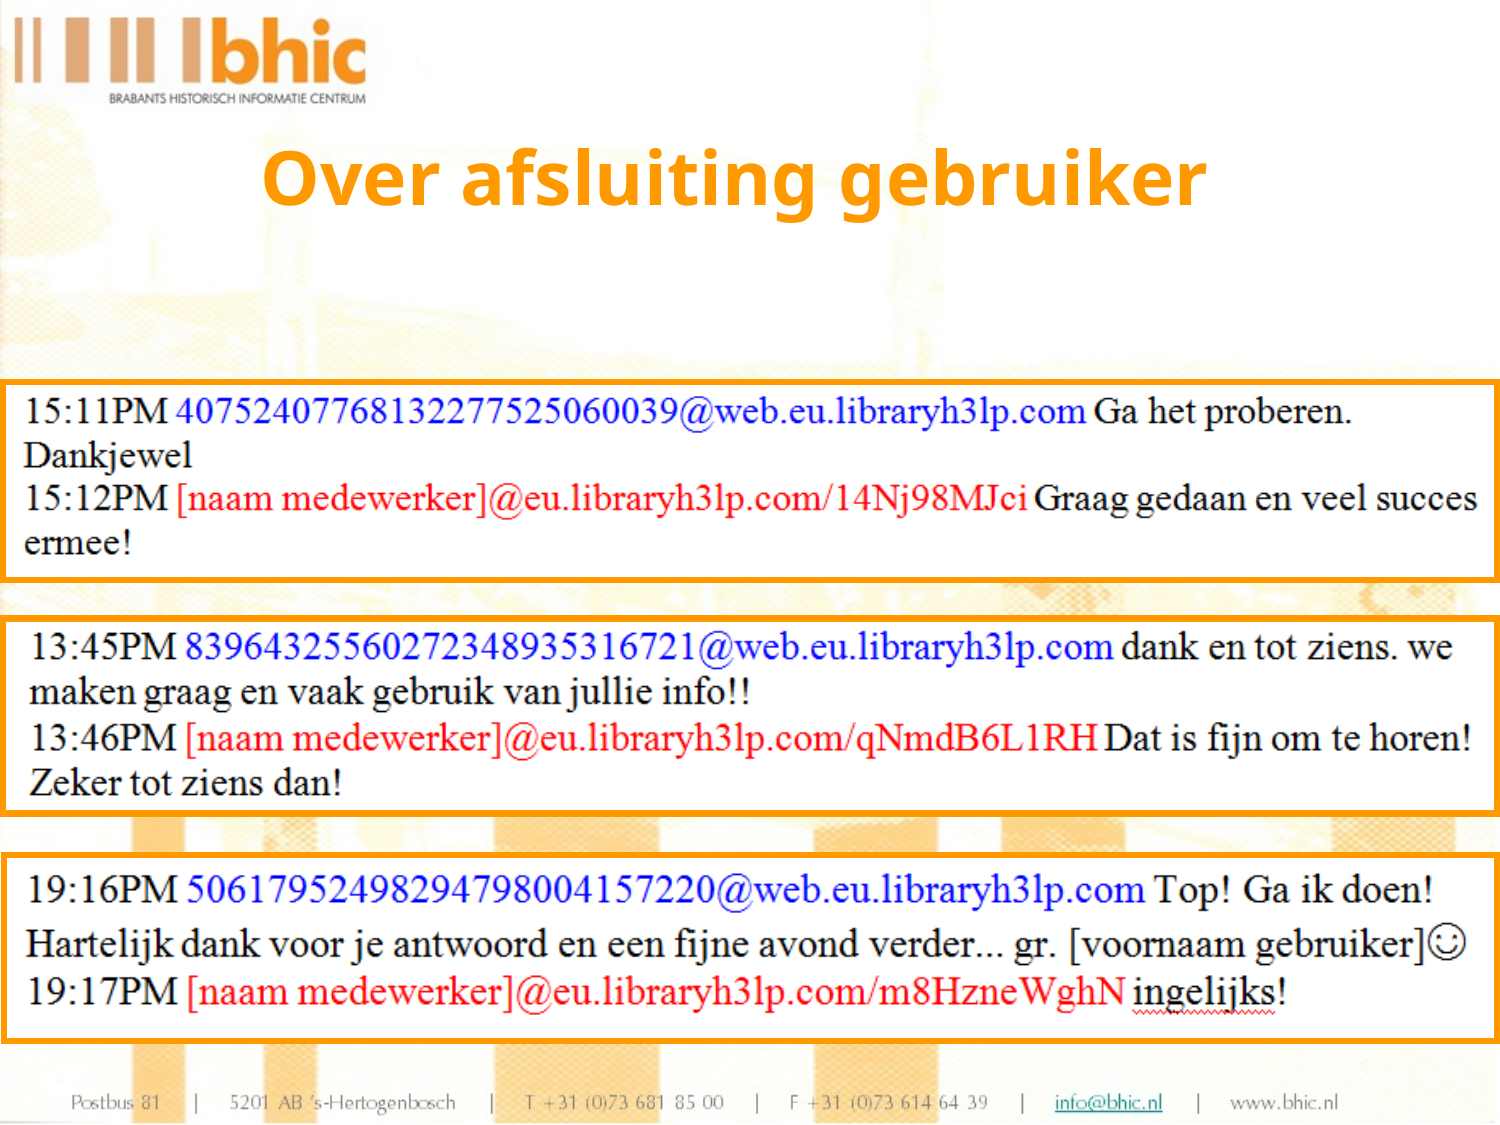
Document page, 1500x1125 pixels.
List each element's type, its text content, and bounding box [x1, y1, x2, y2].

picture [7, 857, 1495, 1038]
picture [0, 0, 1500, 379]
picture [0, 817, 1500, 1125]
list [5, 621, 1495, 811]
picture [5, 385, 1495, 577]
text_box Over afsluiting gebruiker [0, 123, 1471, 228]
picture [0, 583, 1500, 615]
